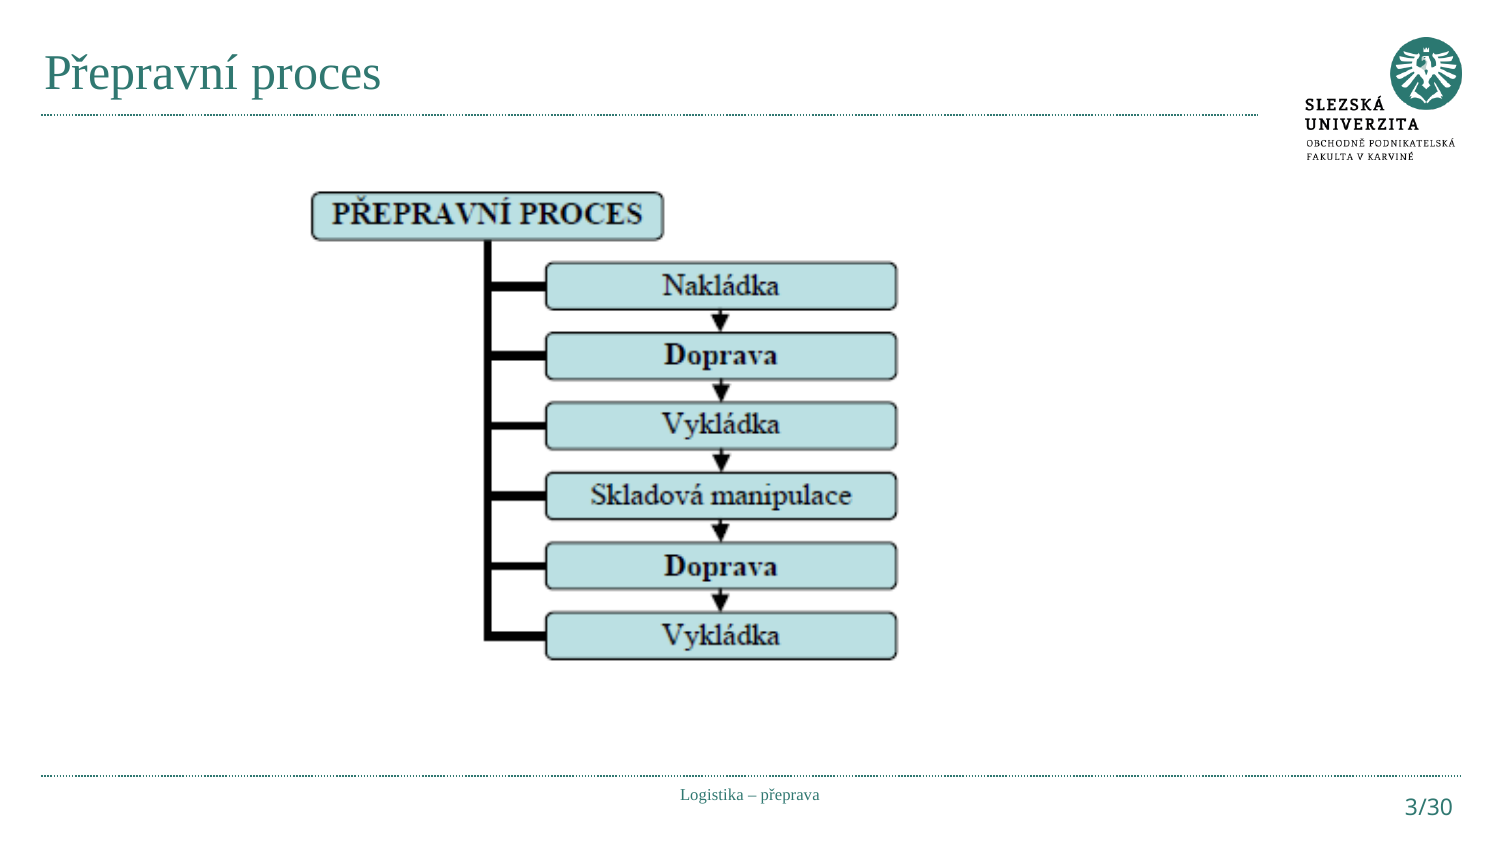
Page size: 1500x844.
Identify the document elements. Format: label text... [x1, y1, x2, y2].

picture [1305, 37, 1462, 160]
text_box Logistika – přeprava [442, 776, 1058, 811]
title Přepravní proces [29, 32, 1223, 116]
text_box 3/30 [1382, 784, 1476, 832]
picture [253, 165, 1041, 668]
